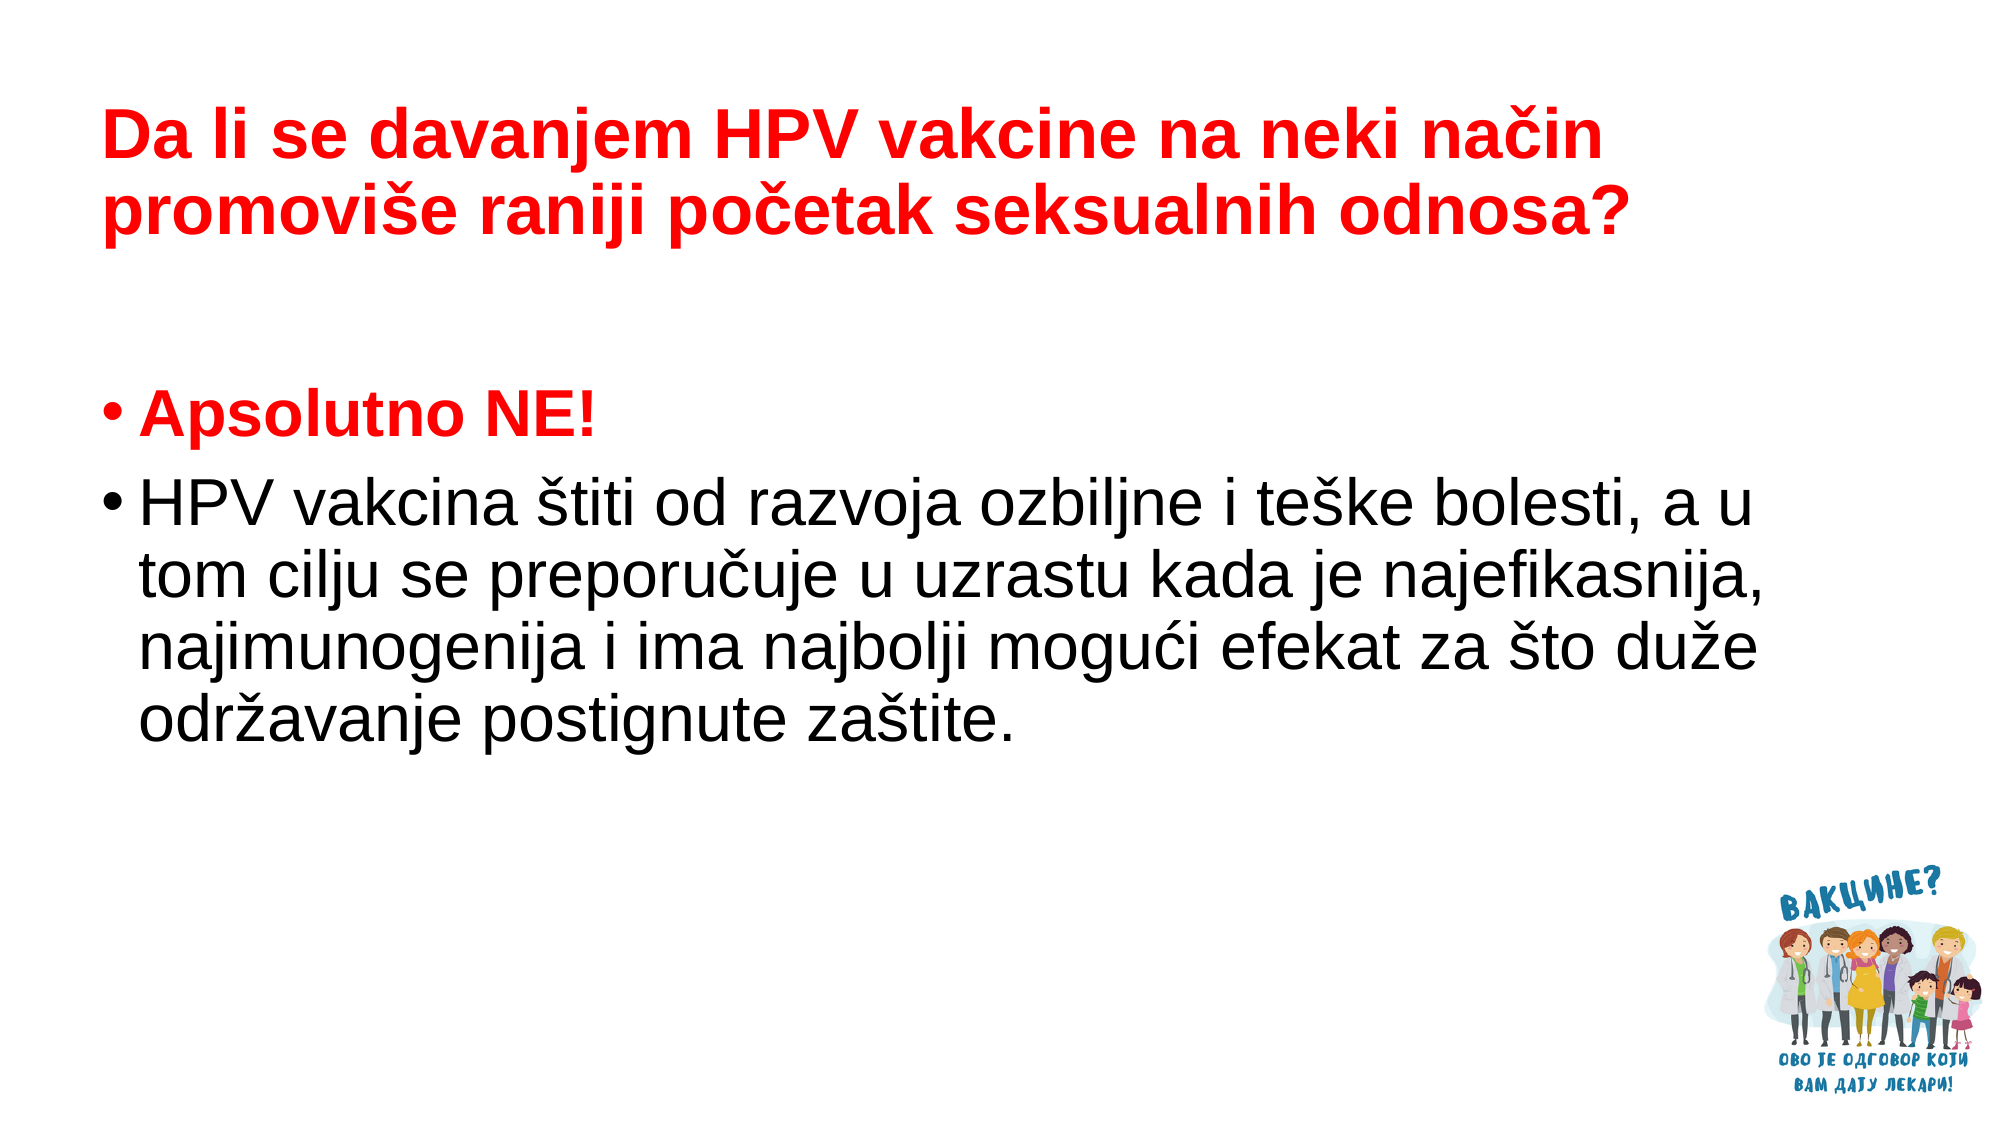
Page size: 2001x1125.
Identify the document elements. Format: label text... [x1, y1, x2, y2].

picture [1744, 856, 2000, 1110]
text_box Apsolutno NE! HPV vakcina štiti od razvoja ozbiljne i teške bolesti, a u tom cilju se preporučuje u uzrastu kada je najefikasnija, najimunogenija i ima najbolji mogući efekat za što duže održavanje postignute zaštite. [86, 371, 1788, 770]
title Da li se davanjem HPV vakcine na neki način promoviše raniji početak seksualnih odnosa? [86, 29, 1720, 242]
